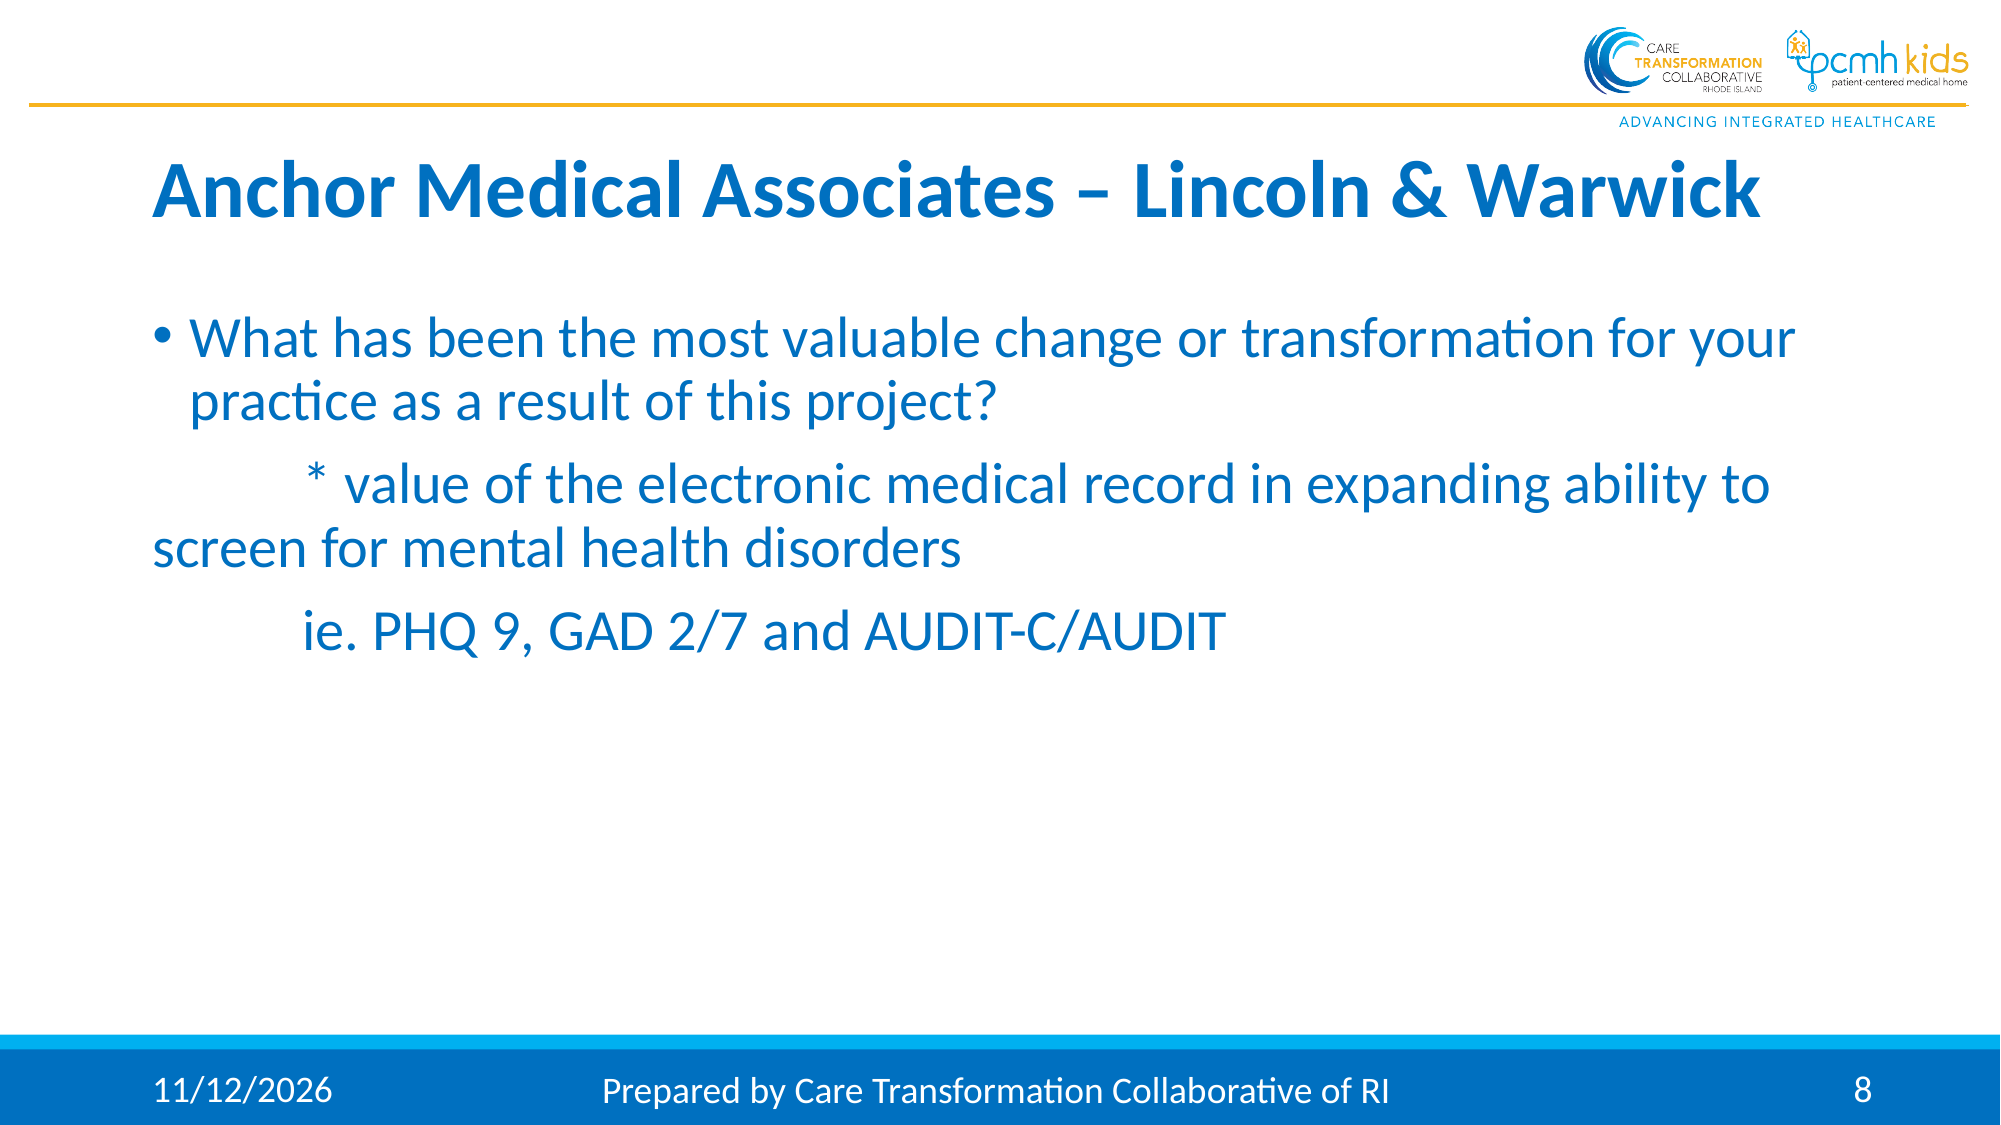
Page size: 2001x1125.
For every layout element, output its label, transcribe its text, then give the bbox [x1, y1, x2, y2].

list What has been the most valuable change or transformation for your practice as a result of this project? * value of the electronic medical record in expanding ability to screen for mental health disorders ie. PHQ 9, GAD 2/7 and AUDIT-C/AUDIT [137, 299, 1863, 1014]
title Anchor Medical Associates – Lincoln & Warwick [137, 105, 1863, 278]
picture [1576, 21, 1977, 133]
